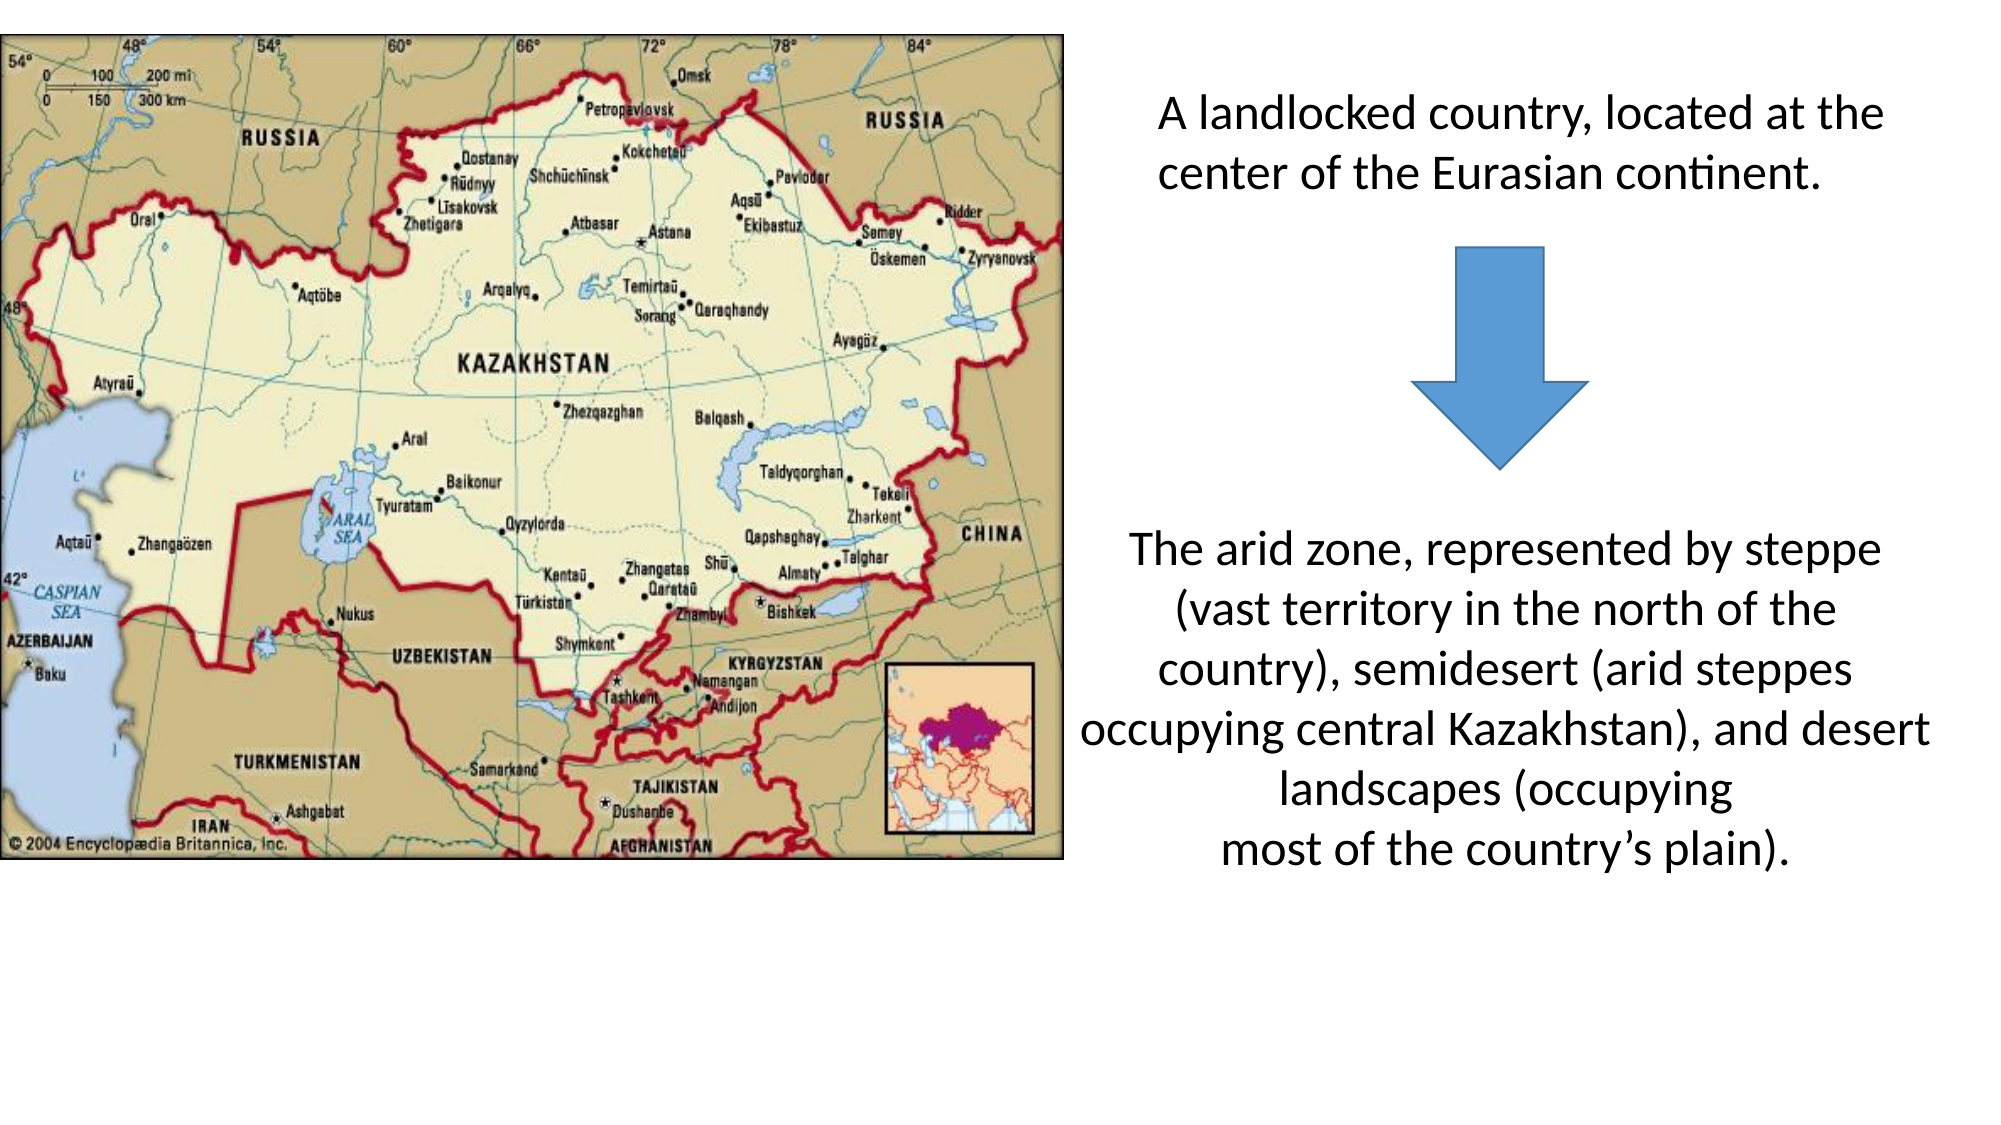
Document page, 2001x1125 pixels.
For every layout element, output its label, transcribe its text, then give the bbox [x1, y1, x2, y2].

text_box The arid zone, represented by steppe (vast territory in the north of the country), semidesert (arid steppes occupying central Kazakhstan), and desert landscapes (occupying most of the country’s plain). [1063, 507, 1948, 883]
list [0, 34, 1064, 860]
text_box [1409, 246, 1590, 471]
text_box A landlocked country, located at the center of the Eurasian continent. [1143, 72, 1982, 208]
